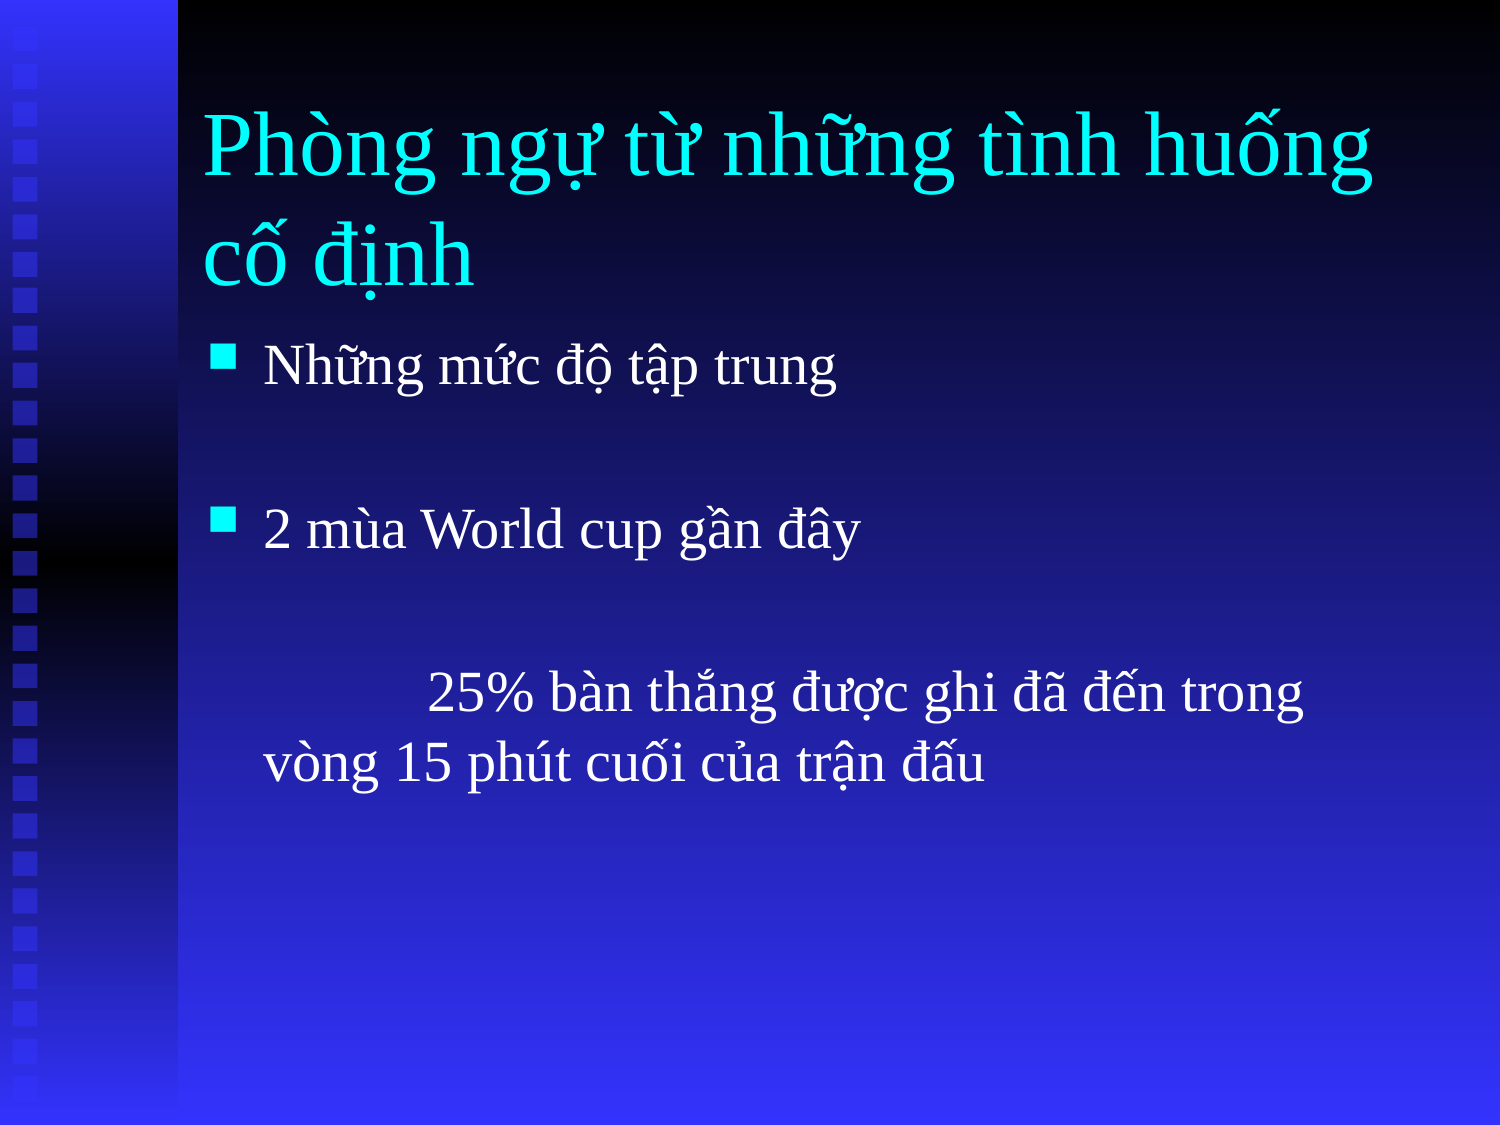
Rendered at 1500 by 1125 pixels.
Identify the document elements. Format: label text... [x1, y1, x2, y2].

list Những mức độ tập trung 2 mùa World cup gần đây 25% bàn thắng được ghi đã đến trong vòng 15 phút cuối của trận đấu [191, 318, 1400, 995]
title Phòng ngự từ những tình huống cố định [187, 99, 1463, 288]
